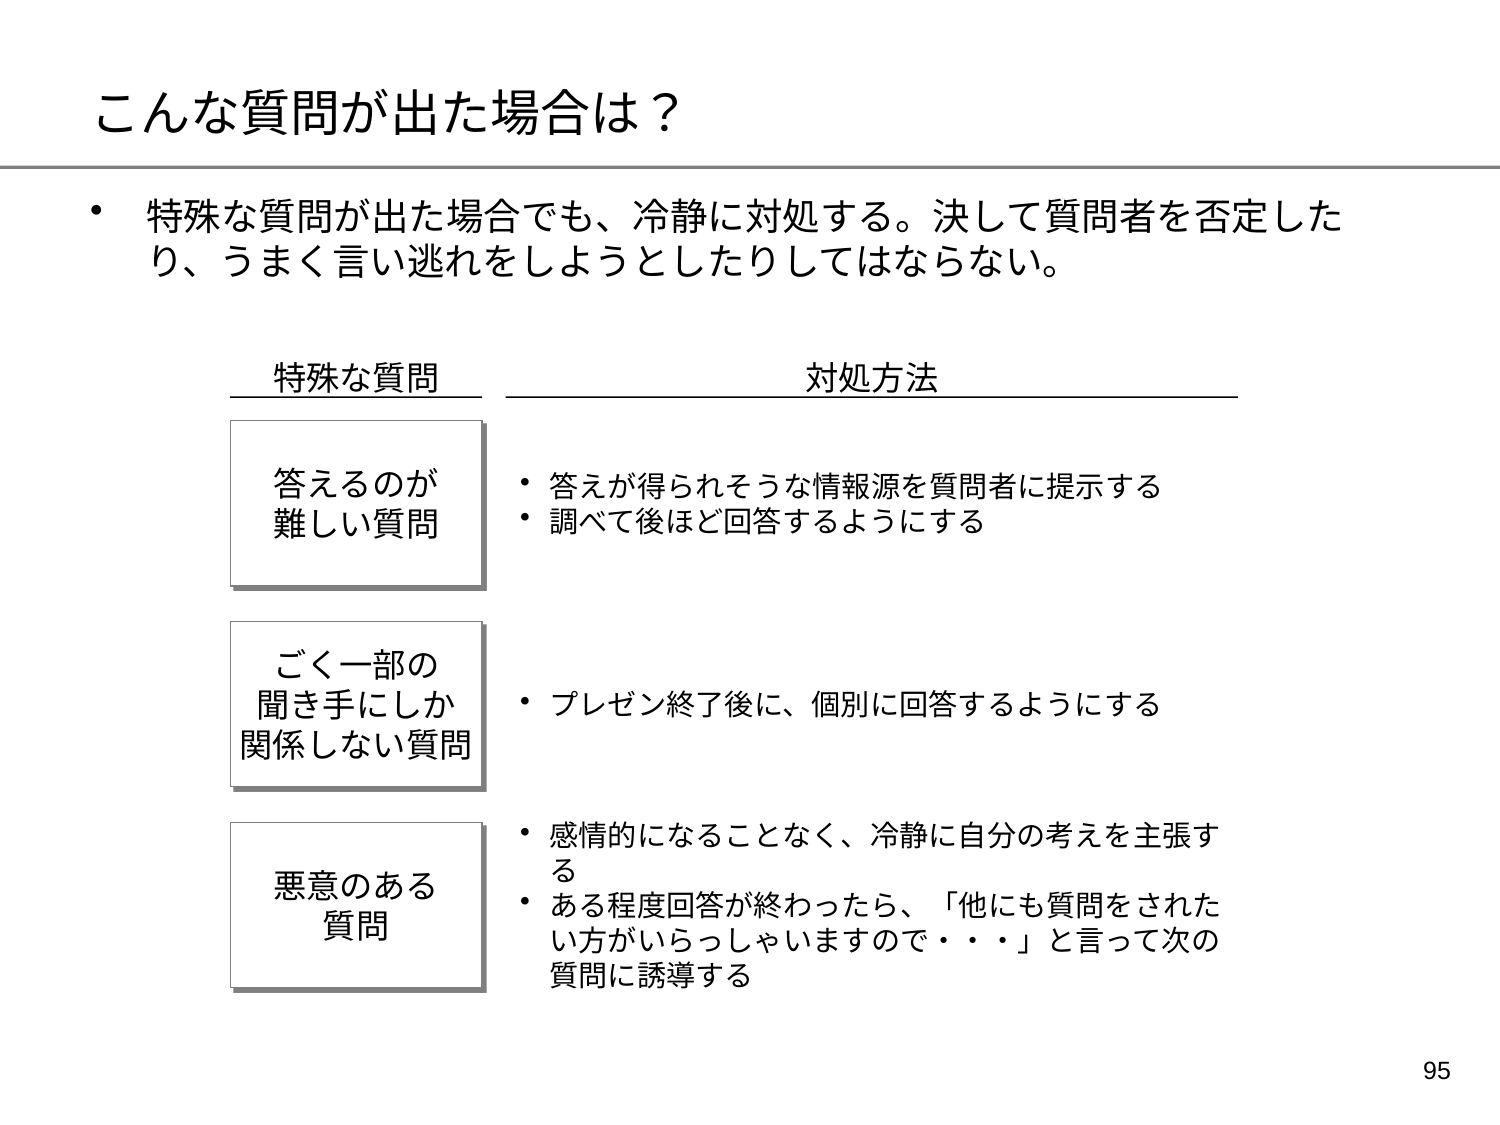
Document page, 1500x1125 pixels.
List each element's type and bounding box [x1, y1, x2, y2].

text_box [230, 420, 482, 586]
slide_number [1116, 1046, 1467, 1092]
text_box [505, 809, 1262, 1000]
list [75, 185, 1425, 291]
text_box [505, 679, 1250, 730]
text_box [230, 822, 482, 988]
text_box [230, 349, 483, 405]
title [75, 74, 1424, 150]
text_box [230, 621, 482, 787]
text_box [505, 349, 1238, 405]
text_box [505, 460, 1270, 546]
